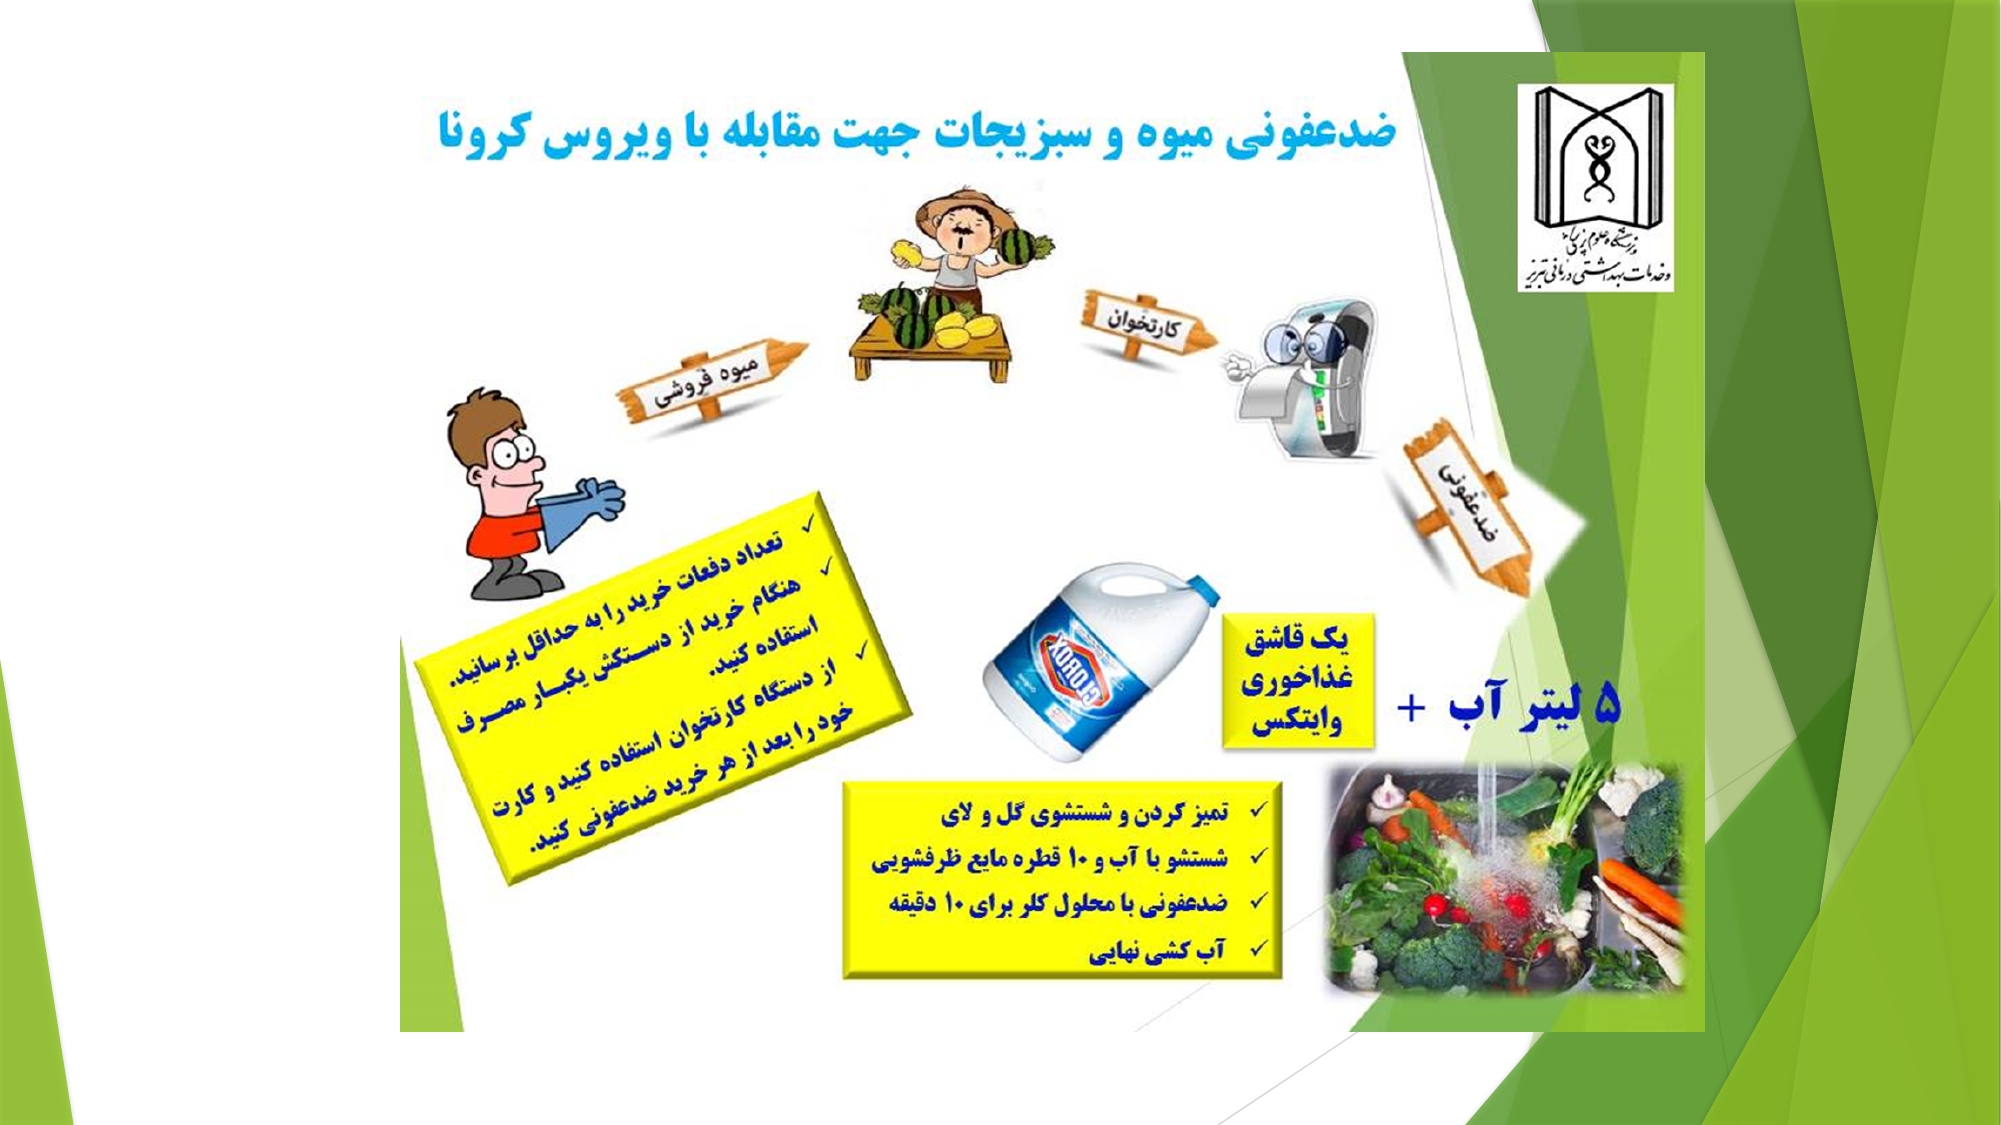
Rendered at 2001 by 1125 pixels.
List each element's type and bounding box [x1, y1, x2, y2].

list [399, 52, 1706, 1032]
